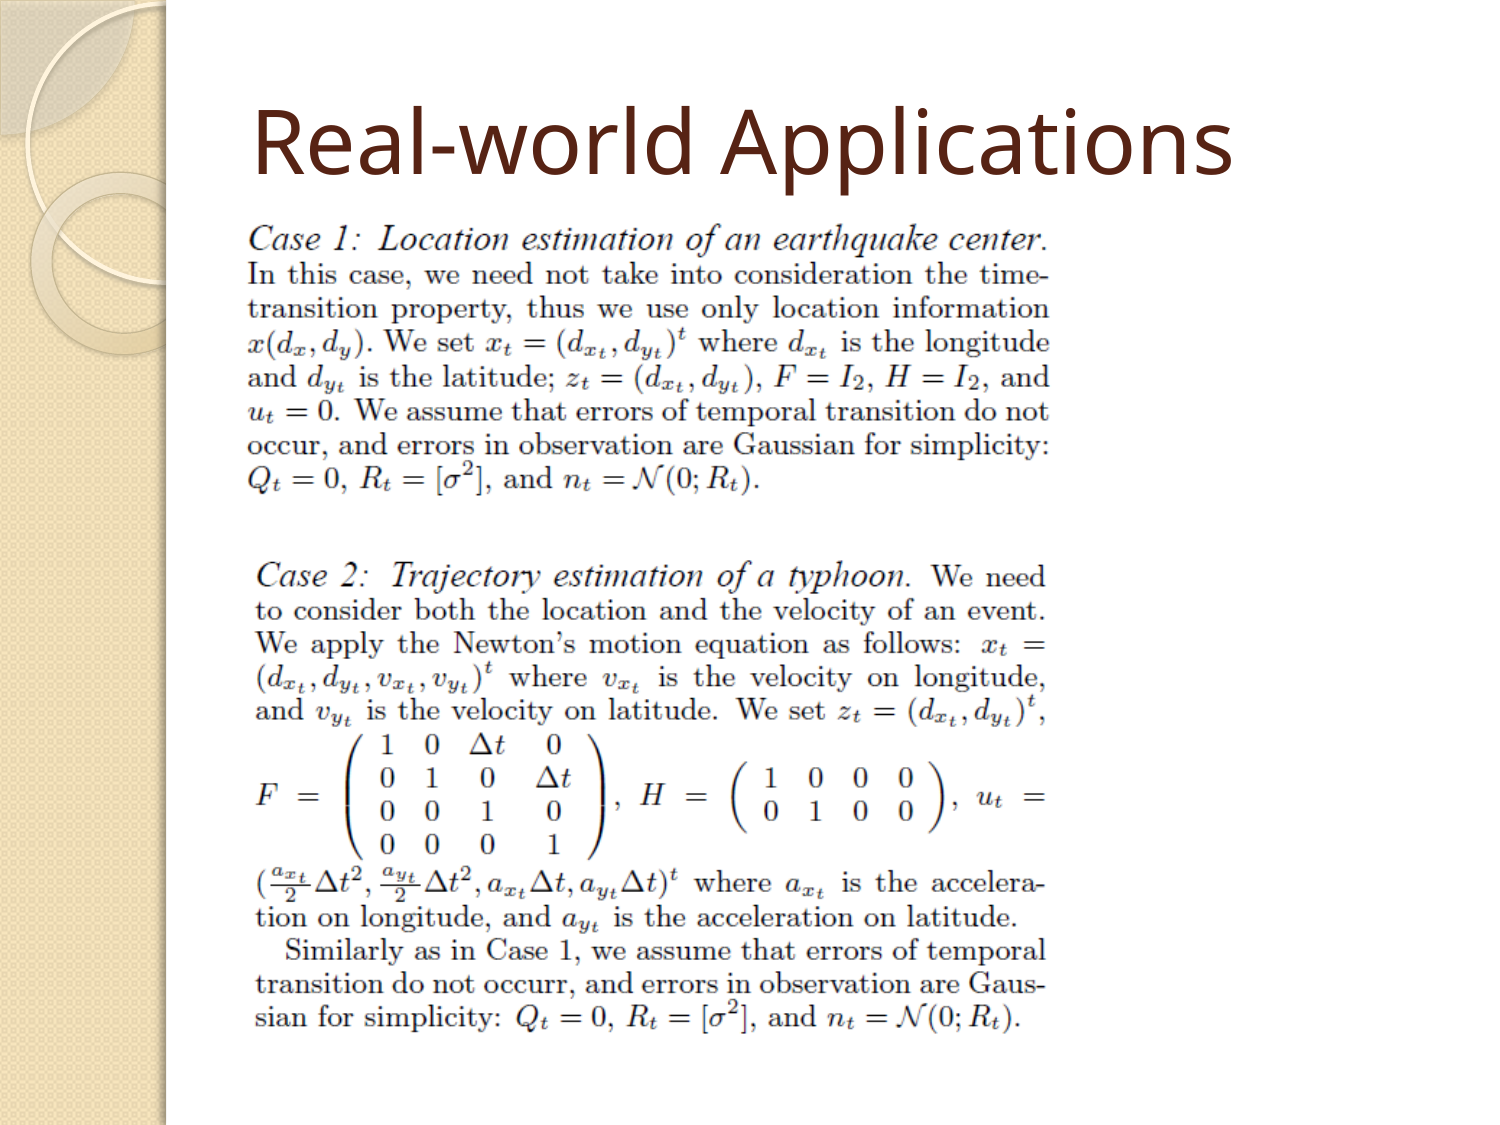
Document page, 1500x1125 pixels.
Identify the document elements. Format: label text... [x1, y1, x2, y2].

picture [224, 212, 1063, 503]
title Real-world Applications [235, 45, 1466, 233]
picture [249, 549, 1076, 1041]
